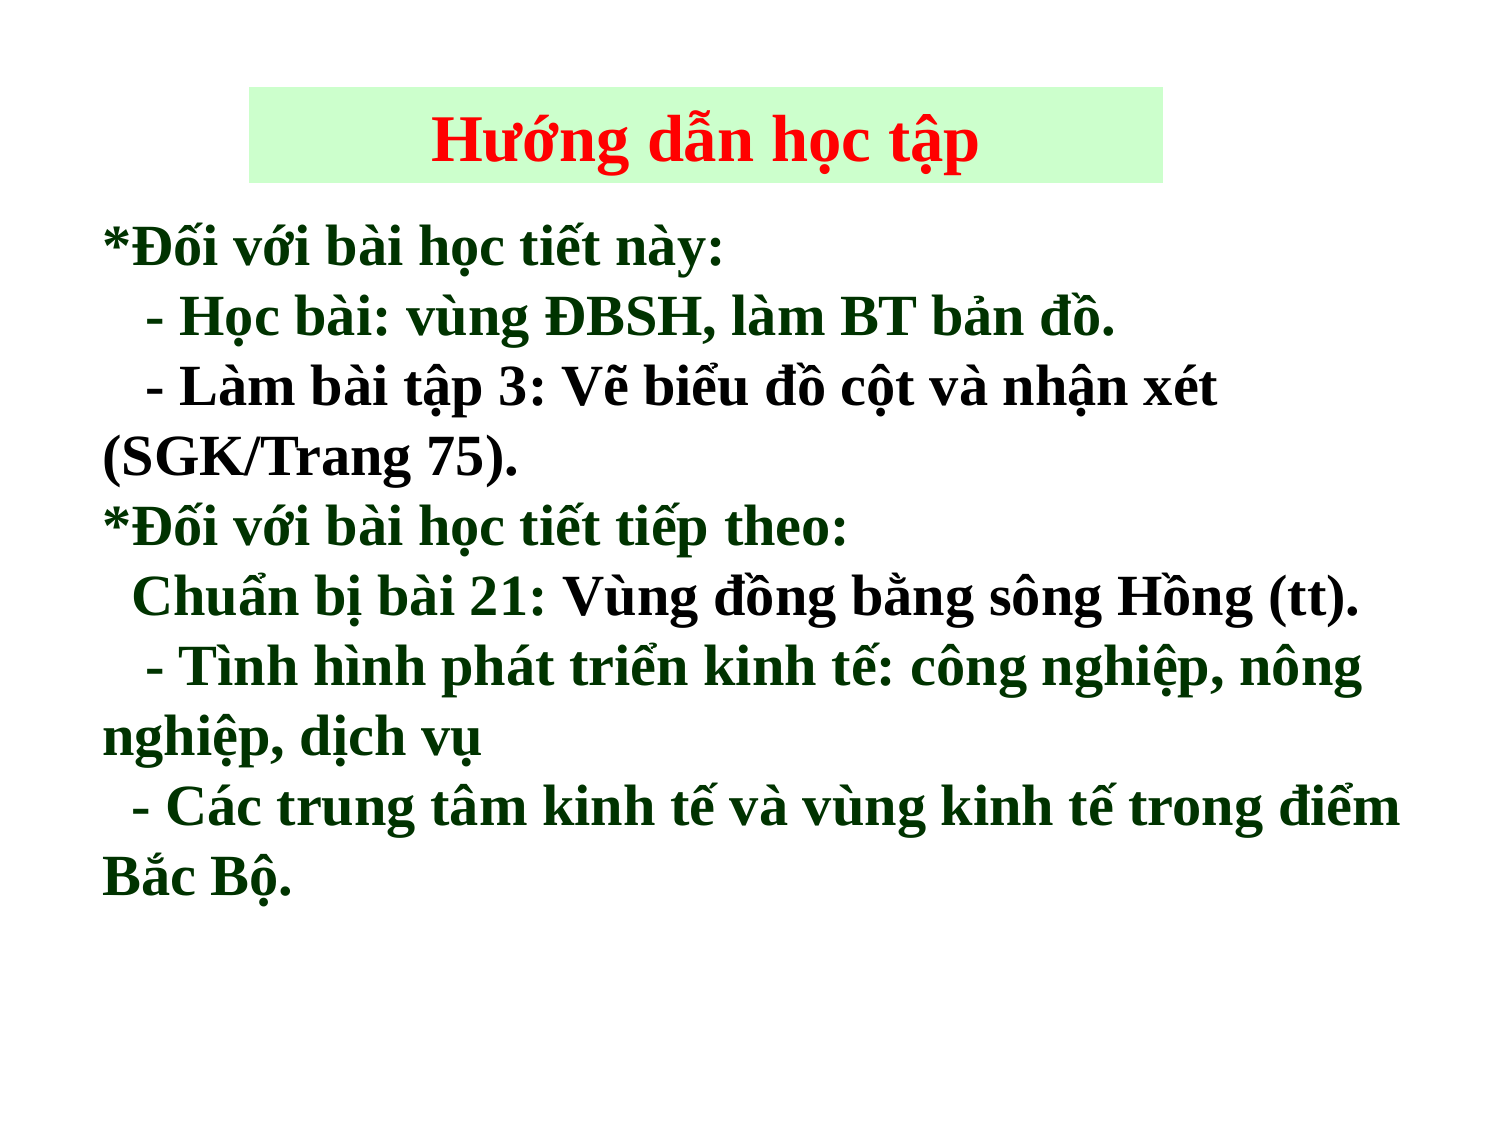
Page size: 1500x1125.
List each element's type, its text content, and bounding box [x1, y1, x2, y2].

text_box Hướng dẫn học tập [249, 87, 1163, 183]
text_box *Đối với bài học tiết này: - Học bài: vùng ĐBSH, làm BT bản đồ. - Làm bài tập 3: Vẽ biểu đồ cột và nhận xét (SGK/Trang 75). *Đối với bài học tiết tiếp theo: Chuẩn bị bài 21: Vùng đồng bằng sông Hồng (tt). - Tình hình phát triển kinh tế: công nghiệp, nông nghiệp, dịch vụ - Các trung tâm kinh tế và vùng kinh tế trong điểm Bắc Bộ. [87, 199, 1438, 915]
